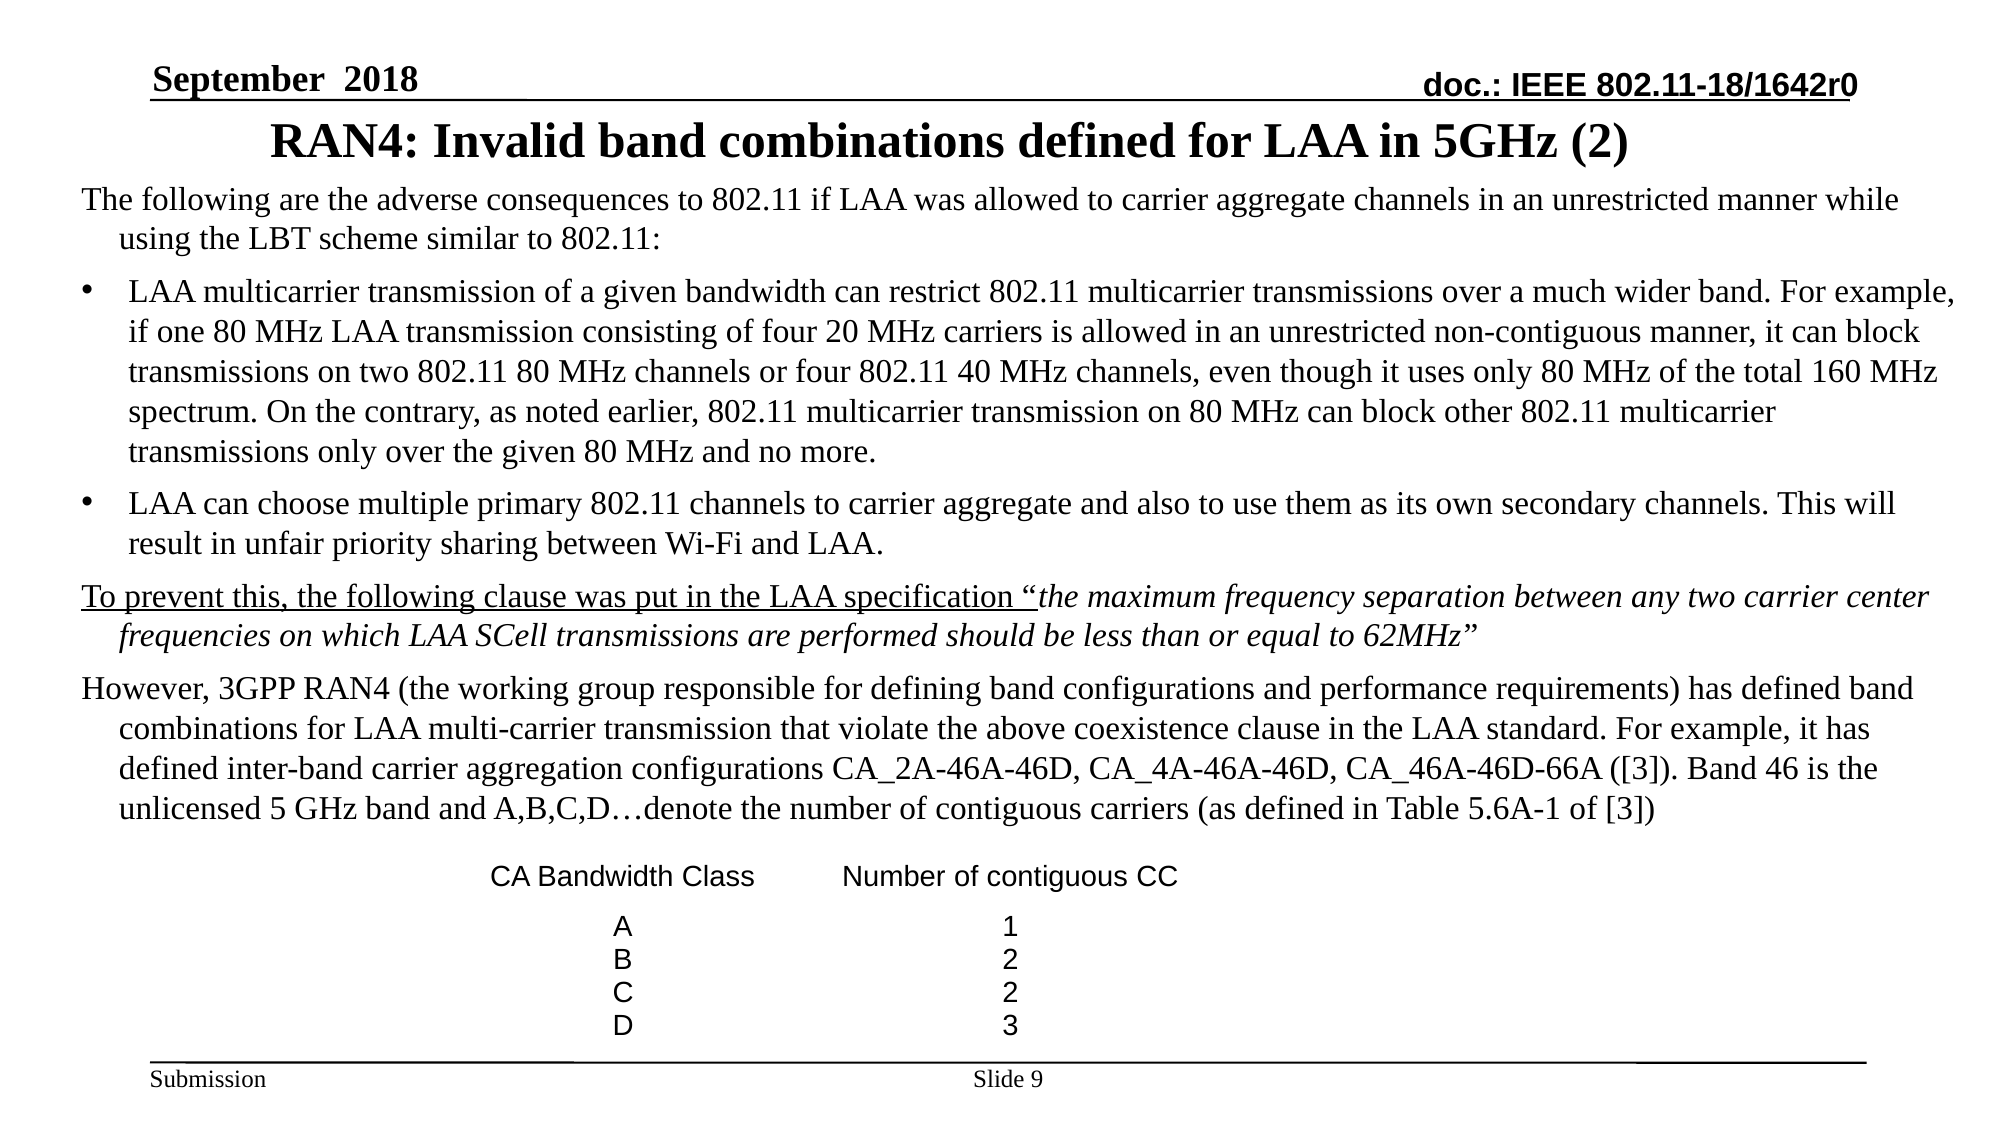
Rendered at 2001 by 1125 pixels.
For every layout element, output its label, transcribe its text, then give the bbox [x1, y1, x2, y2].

list The following are the adverse consequences to 802.11 if LAA was allowed to carrier aggregate channels in an unrestricted manner while using the LBT scheme similar to 802.11: LAA multicarrier transmission of a given bandwidth can restrict 802.11 multicarrier transmissions over a much wider band. For example, if one 80 MHz LAA transmission consisting of four 20 MHz carriers is allowed in an unrestricted non-contiguous manner, it can block transmissions on two 802.11 80 MHz channels or four 802.11 40 MHz channels, even though it uses only 80 MHz of the total 160 MHz spectrum. On the contrary, as noted earlier, 802.11 multicarrier transmission on 80 MHz can block other 802.11 multicarrier transmissions only over the given 80 MHz and no more. LAA can choose multiple primary 802.11 channels to carrier aggregate and also to use them as its own secondary channels. This will result in unfair priority sharing between Wi-Fi and LAA. To prevent this, the following clause was put in the LAA specification “the maximum frequency separation between any two carrier center frequencies on which LAA SCell transmissions are performed should be less than or equal to 62MHz” However, 3GPP RAN4 (the working group responsible for defining band configurations and performance requirements) has defined band combinations for LAA multi-carrier transmission that violate the above coexistence clause in the LAA standard. For example, it has defined inter-band carrier aggregation configurations CA_2A-46A-46D, CA_4A-46A-46D, CA_46A-46D-66A ([3]). Band 46 is the unlicensed 5 GHz band and A,B,C,D…denote the number of contiguous carriers (as defined in Table 5.6A-1 of [3]) [28, 169, 1982, 1063]
table_cell A [450, 910, 796, 943]
table_cell D [450, 1008, 796, 1041]
slide_number Slide 9 [950, 1063, 1066, 1122]
table_cell C [450, 976, 796, 1008]
table_cell 1 [796, 910, 1225, 943]
table_cell 3 [796, 1008, 1225, 1041]
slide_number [152, 54, 563, 100]
title RAN4: Invalid band combinations defined for LAA in 5GHz (2) [0, 75, 1900, 201]
table_header Number of contiguous CC [796, 860, 1225, 910]
table_cell B [450, 943, 796, 976]
table_header CA Bandwidth Class [450, 860, 796, 910]
table_cell 2 [796, 943, 1225, 976]
table_cell 2 [796, 976, 1225, 1008]
